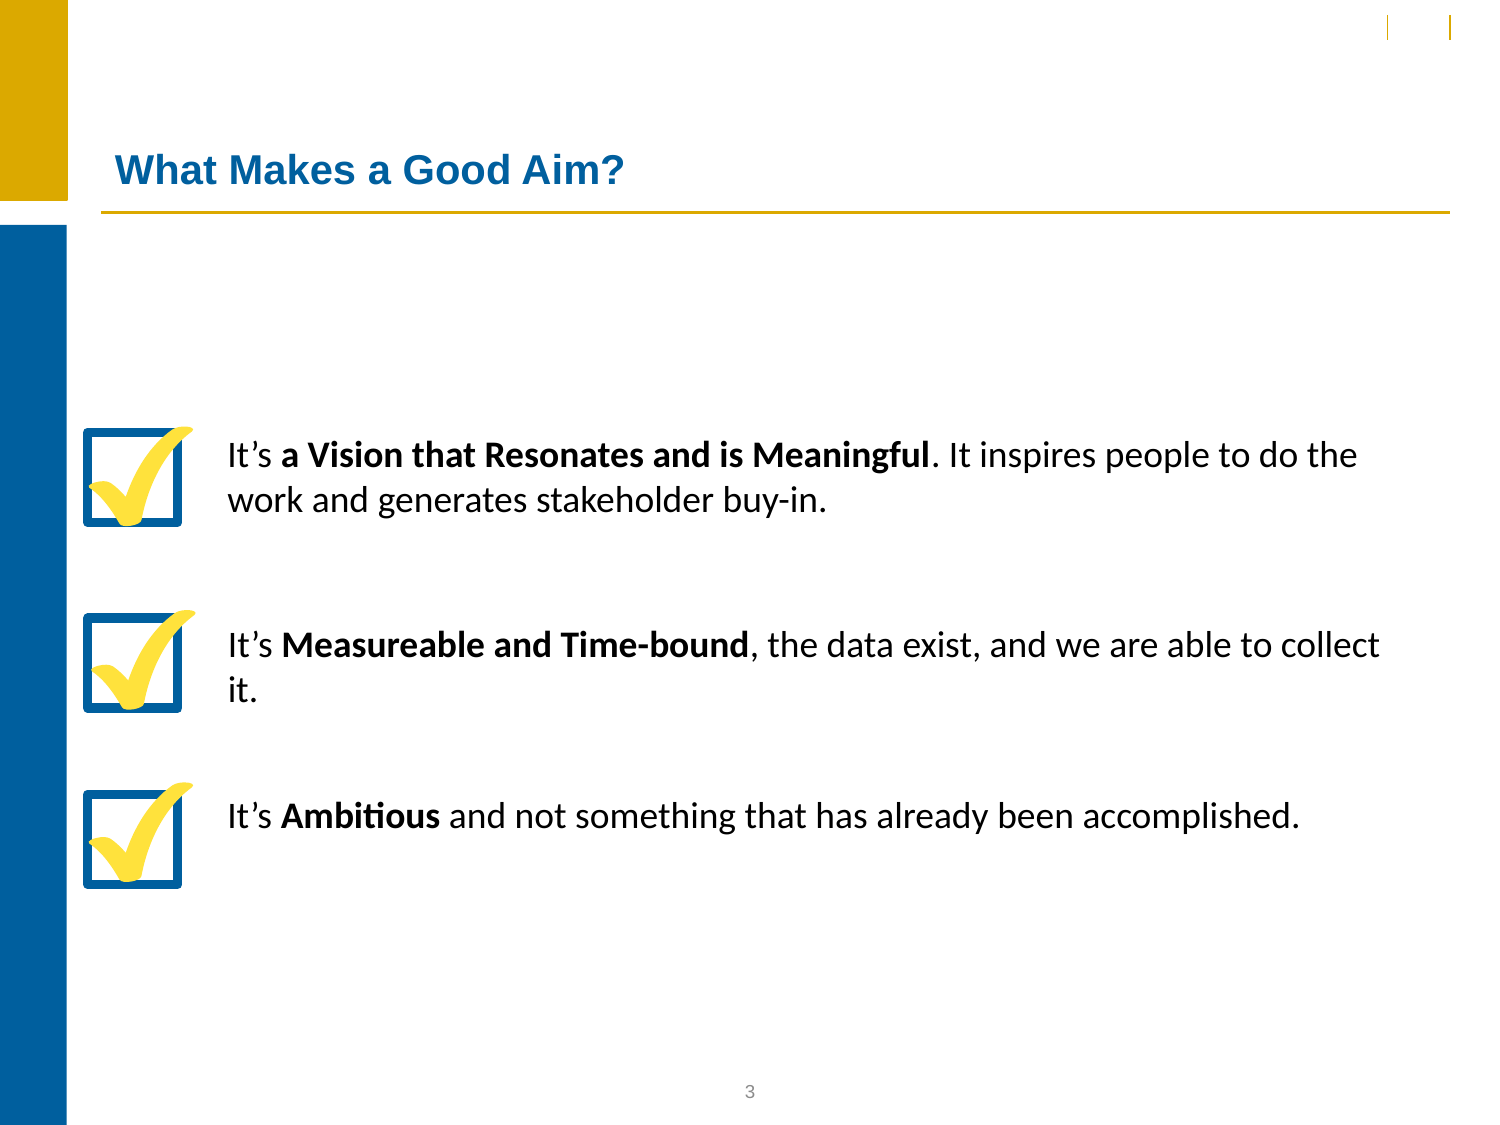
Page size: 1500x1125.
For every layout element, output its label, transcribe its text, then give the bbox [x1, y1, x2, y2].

text_box [86, 430, 170, 524]
slide_number 3 [706, 1060, 794, 1121]
text_box [91, 610, 196, 710]
text_box [139, 443, 180, 524]
text_box It’s Ambitious and not something that has already been accomplished. [212, 783, 1415, 843]
text_box [86, 616, 169, 710]
text_box [86, 792, 180, 886]
text_box [135, 629, 180, 710]
text_box It’s Measureable and Time-bound, the data exist, and we are able to collect it. [213, 612, 1416, 718]
text_box It’s a Vision that Resonates and is Meaningful. It inspires people to do the work and generates stakeholder buy-in. [212, 422, 1415, 528]
text_box [88, 426, 194, 527]
text_box [88, 782, 194, 882]
title What Makes a Good Aim? [99, 64, 1450, 200]
